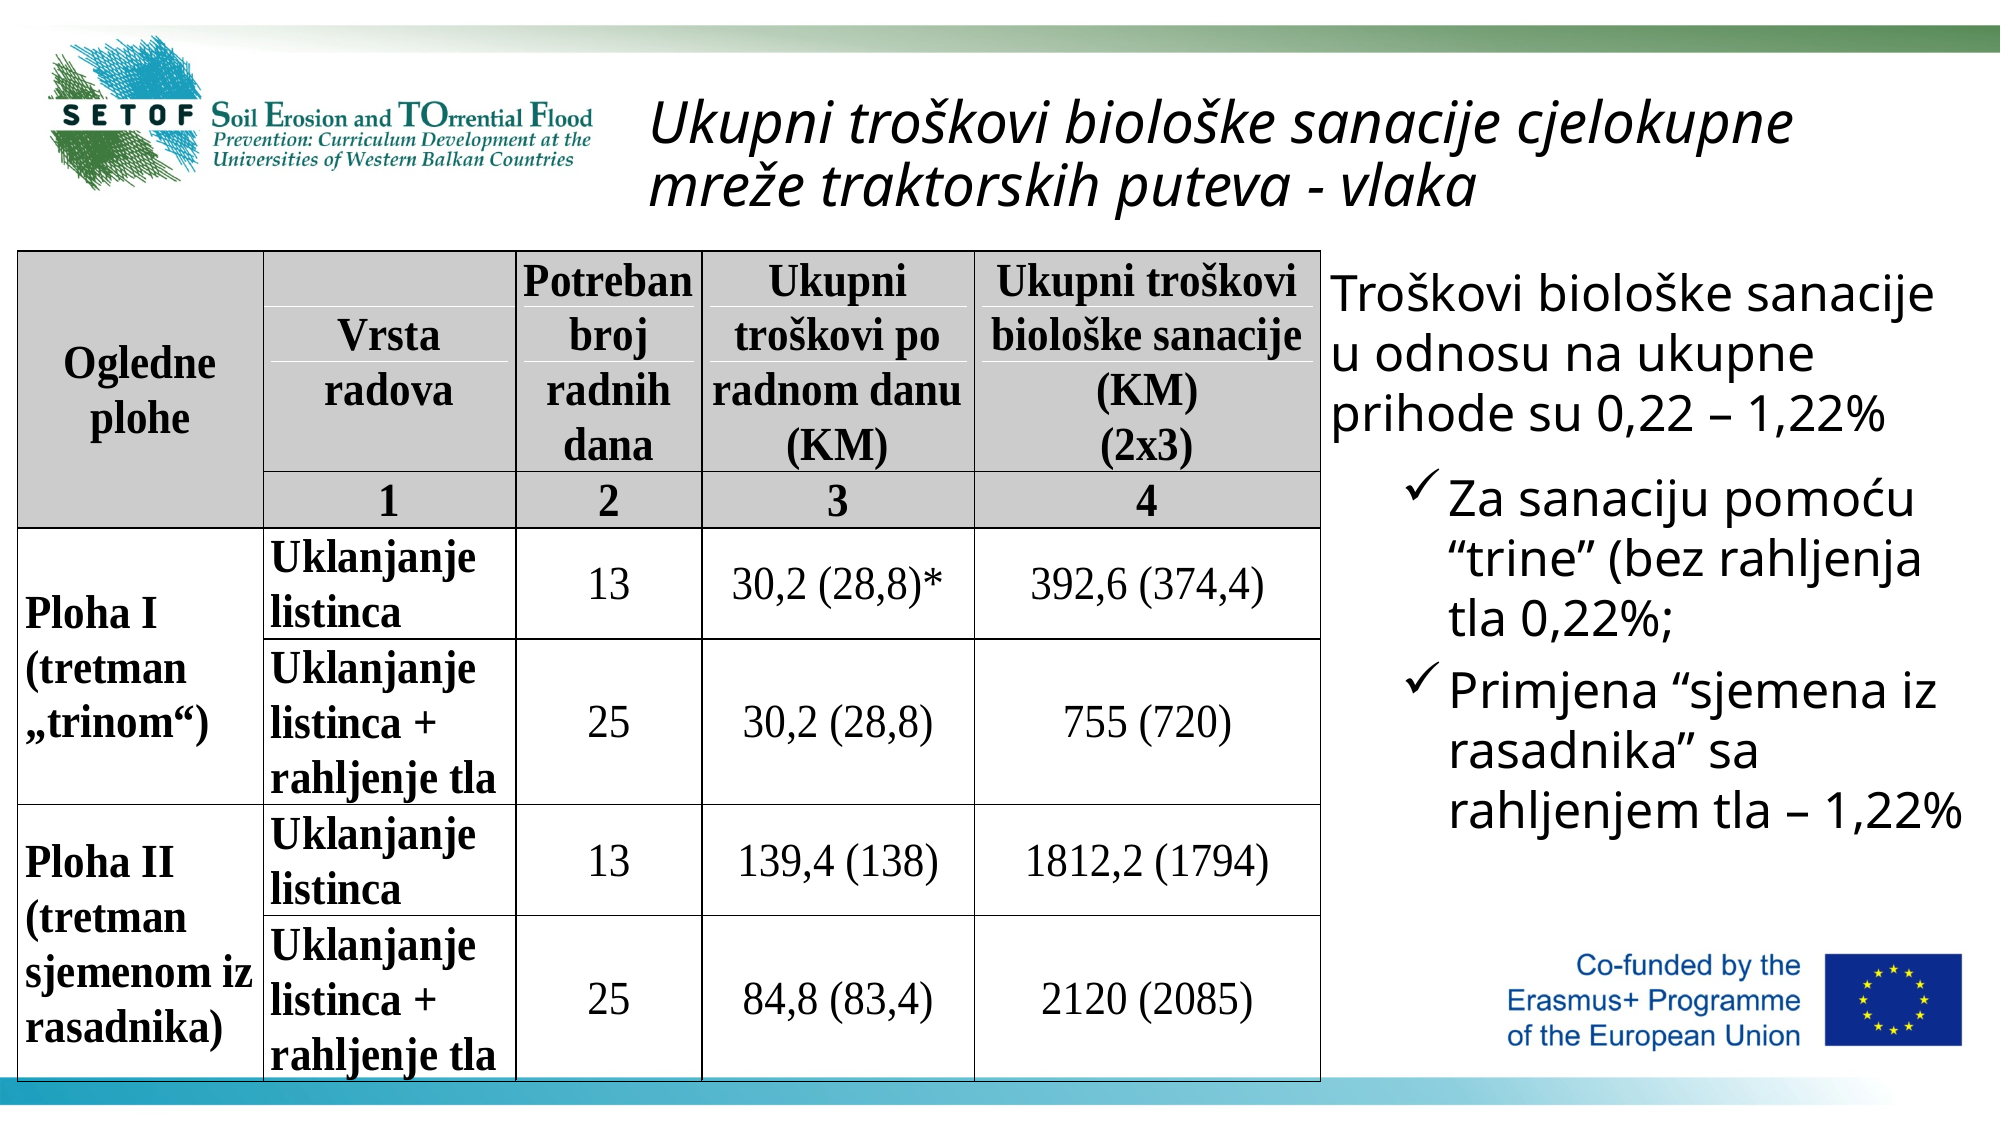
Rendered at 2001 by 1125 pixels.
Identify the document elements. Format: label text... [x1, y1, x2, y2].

picture [0, 0, 2001, 1125]
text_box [0, 250, 1338, 1125]
title Ukupni troškovi biološke sanacije cjelokupne mreže traktorskih puteva - vlaka [634, 47, 1858, 253]
text_box Troškovi biološke sanacije u odnosu na ukupne prihode su 0,22 – 1,22% Za sanaciju pomoću “trine” (bez rahljenja tla 0,22%; Primjena “sjemena iz rasadnika” sa rahljenjem tla – 1,22% [1338, 253, 1991, 846]
